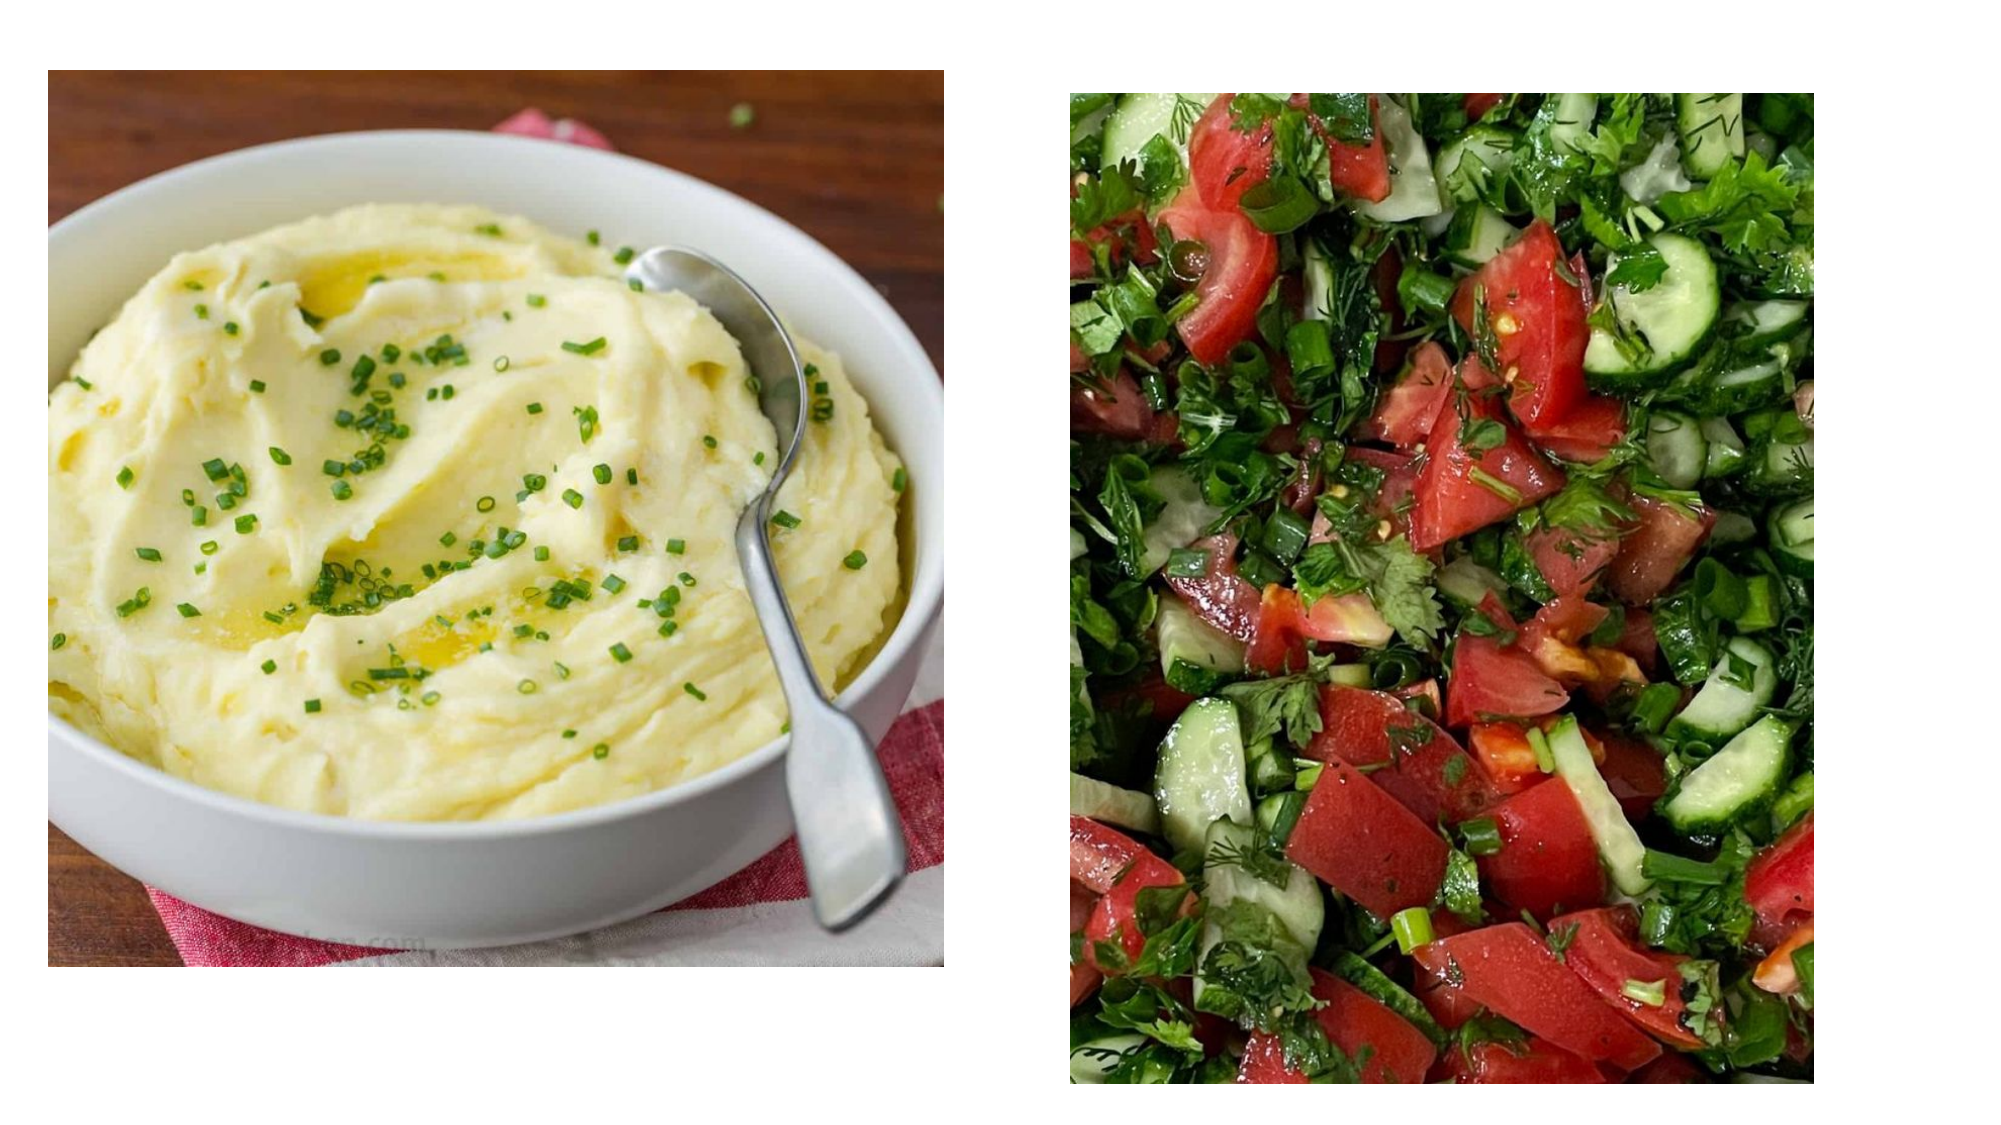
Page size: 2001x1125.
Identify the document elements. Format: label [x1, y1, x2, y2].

picture [47, 70, 944, 967]
picture [1070, 93, 1814, 1084]
